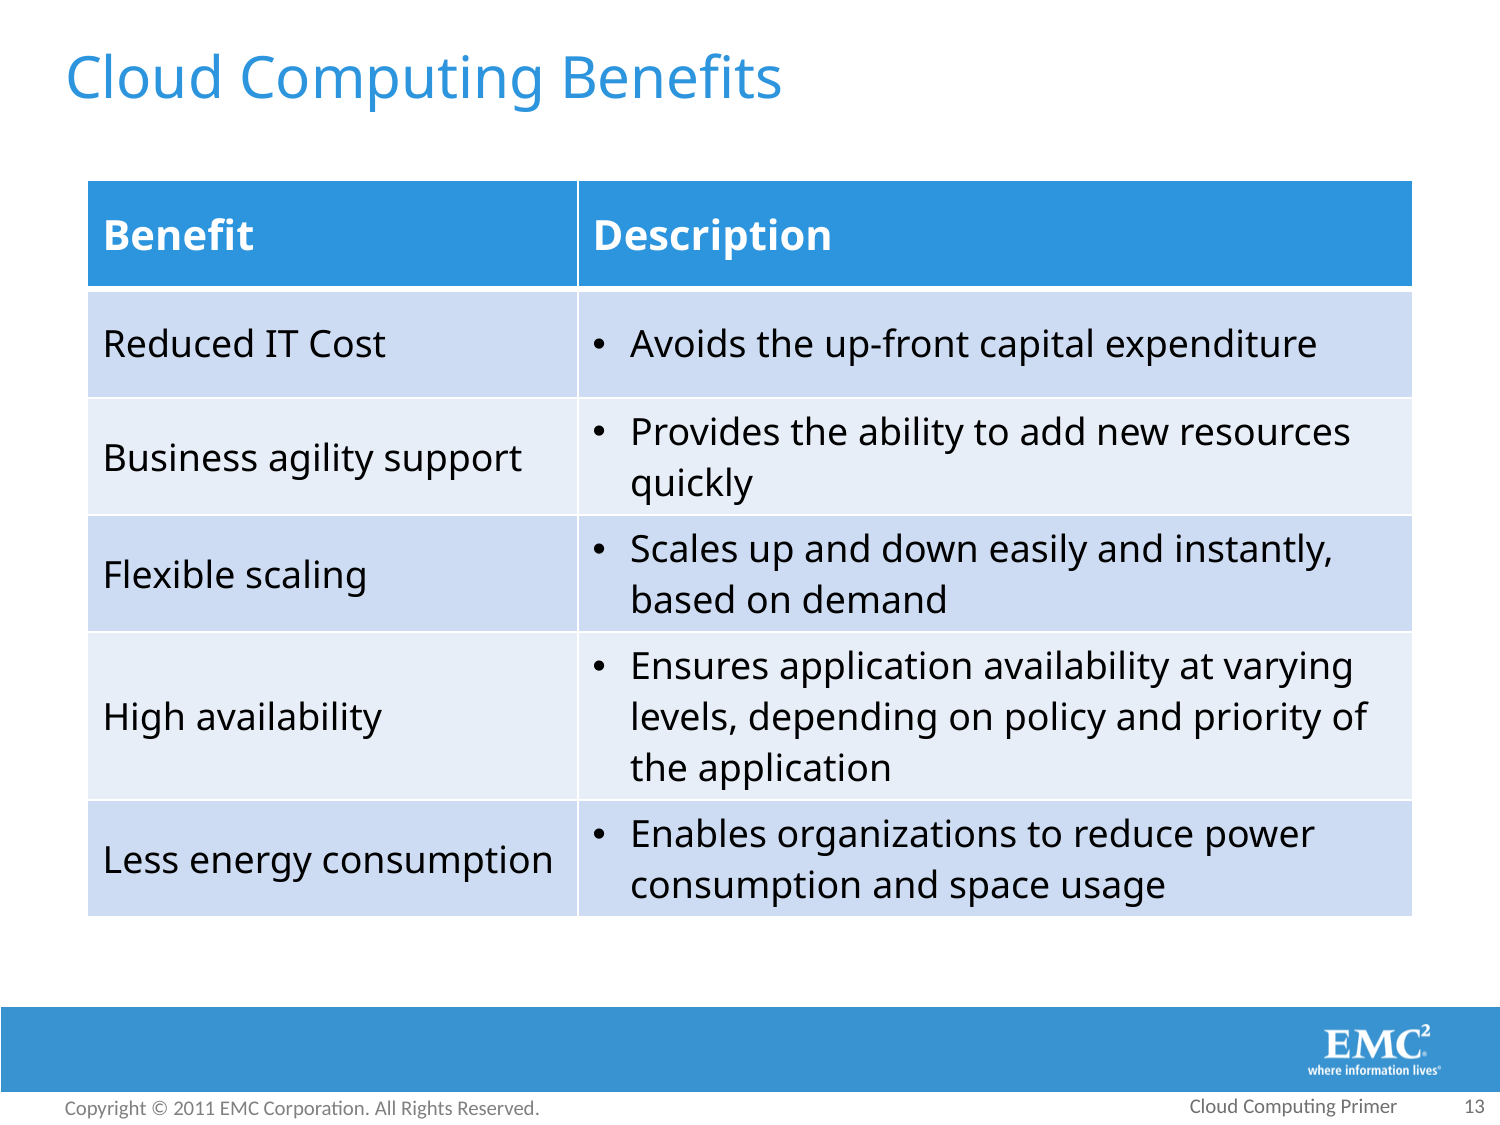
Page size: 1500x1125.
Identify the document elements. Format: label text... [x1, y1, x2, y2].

table_cell Flexible scaling [88, 516, 577, 631]
table_cell Ensures application availability at varying levels, depending on policy and priority of the application [579, 633, 1412, 799]
slide_number 13 [1425, 1087, 1500, 1125]
table_cell High availability [88, 633, 577, 799]
picture [0, 1006, 1500, 1093]
table_cell Avoids the up-front capital expenditure [579, 292, 1412, 397]
table_header Benefit [88, 181, 577, 286]
title Cloud Computing Benefits [49, 12, 1438, 138]
footer Cloud Computing Primer [725, 1087, 1413, 1125]
table_cell Reduced IT Cost [88, 292, 577, 397]
table_cell Enables organizations to reduce power consumption and space usage [579, 801, 1412, 916]
table_cell Provides the ability to add new resources quickly [579, 399, 1412, 514]
table_cell Scales up and down easily and instantly, based on demand [579, 516, 1412, 631]
table_cell Less energy consumption [88, 801, 577, 916]
table_cell Business agility support [88, 399, 577, 514]
table_header Description [579, 181, 1412, 286]
